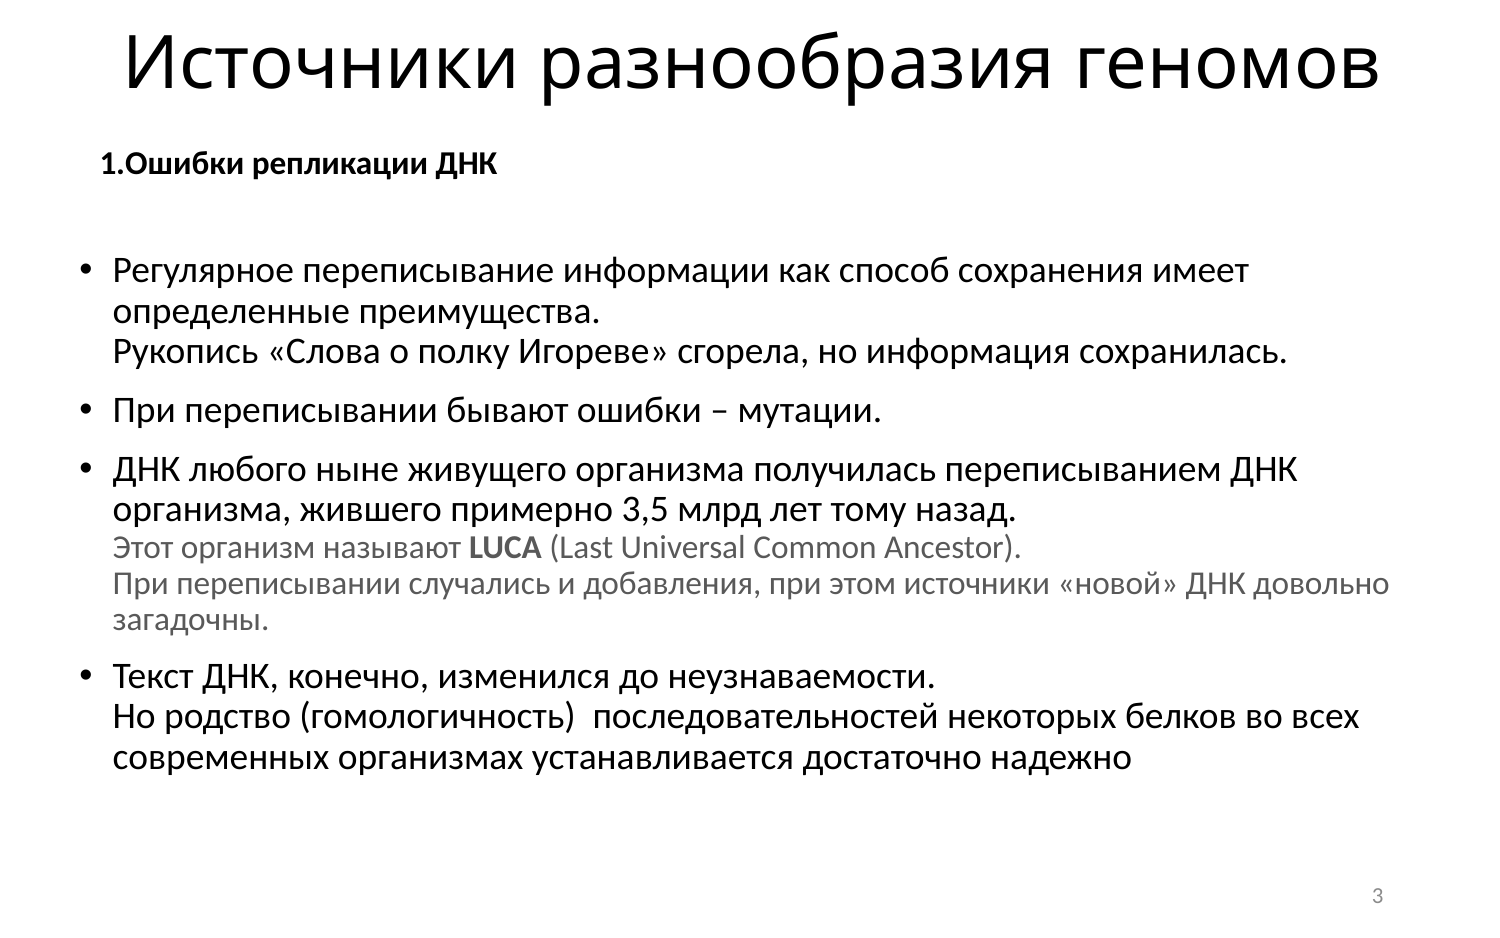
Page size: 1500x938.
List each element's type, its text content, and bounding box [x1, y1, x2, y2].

text_box 1.Ошибки репликации ДНК [84, 134, 1247, 189]
list Регулярное переписывание информации как способ сохранения имеет определенные преимущества. Рукопись «Слова о полку Игореве» сгорела, но информация сохранилась. При переписывании бывают ошибки – мутации. ДНК любого ныне живущего организма получилась переписыванием ДНК организма, жившего примерно 3,5 млрд лет тому назад. Этот организм называют LUCA (Last Universal Common Ancestor). При переписывании случались и добавления, при этом источники «новой» ДНК довольно загадочны. Текст ДНК, конечно, изменился до неузнаваемости. Но родство (гомологичность) последовательностей некоторых белков во всех современных организмах устанавливается достаточно надежно [66, 243, 1472, 905]
title Источники разнообразия геномов [109, 8, 1404, 121]
slide_number 3 [1059, 868, 1397, 919]
